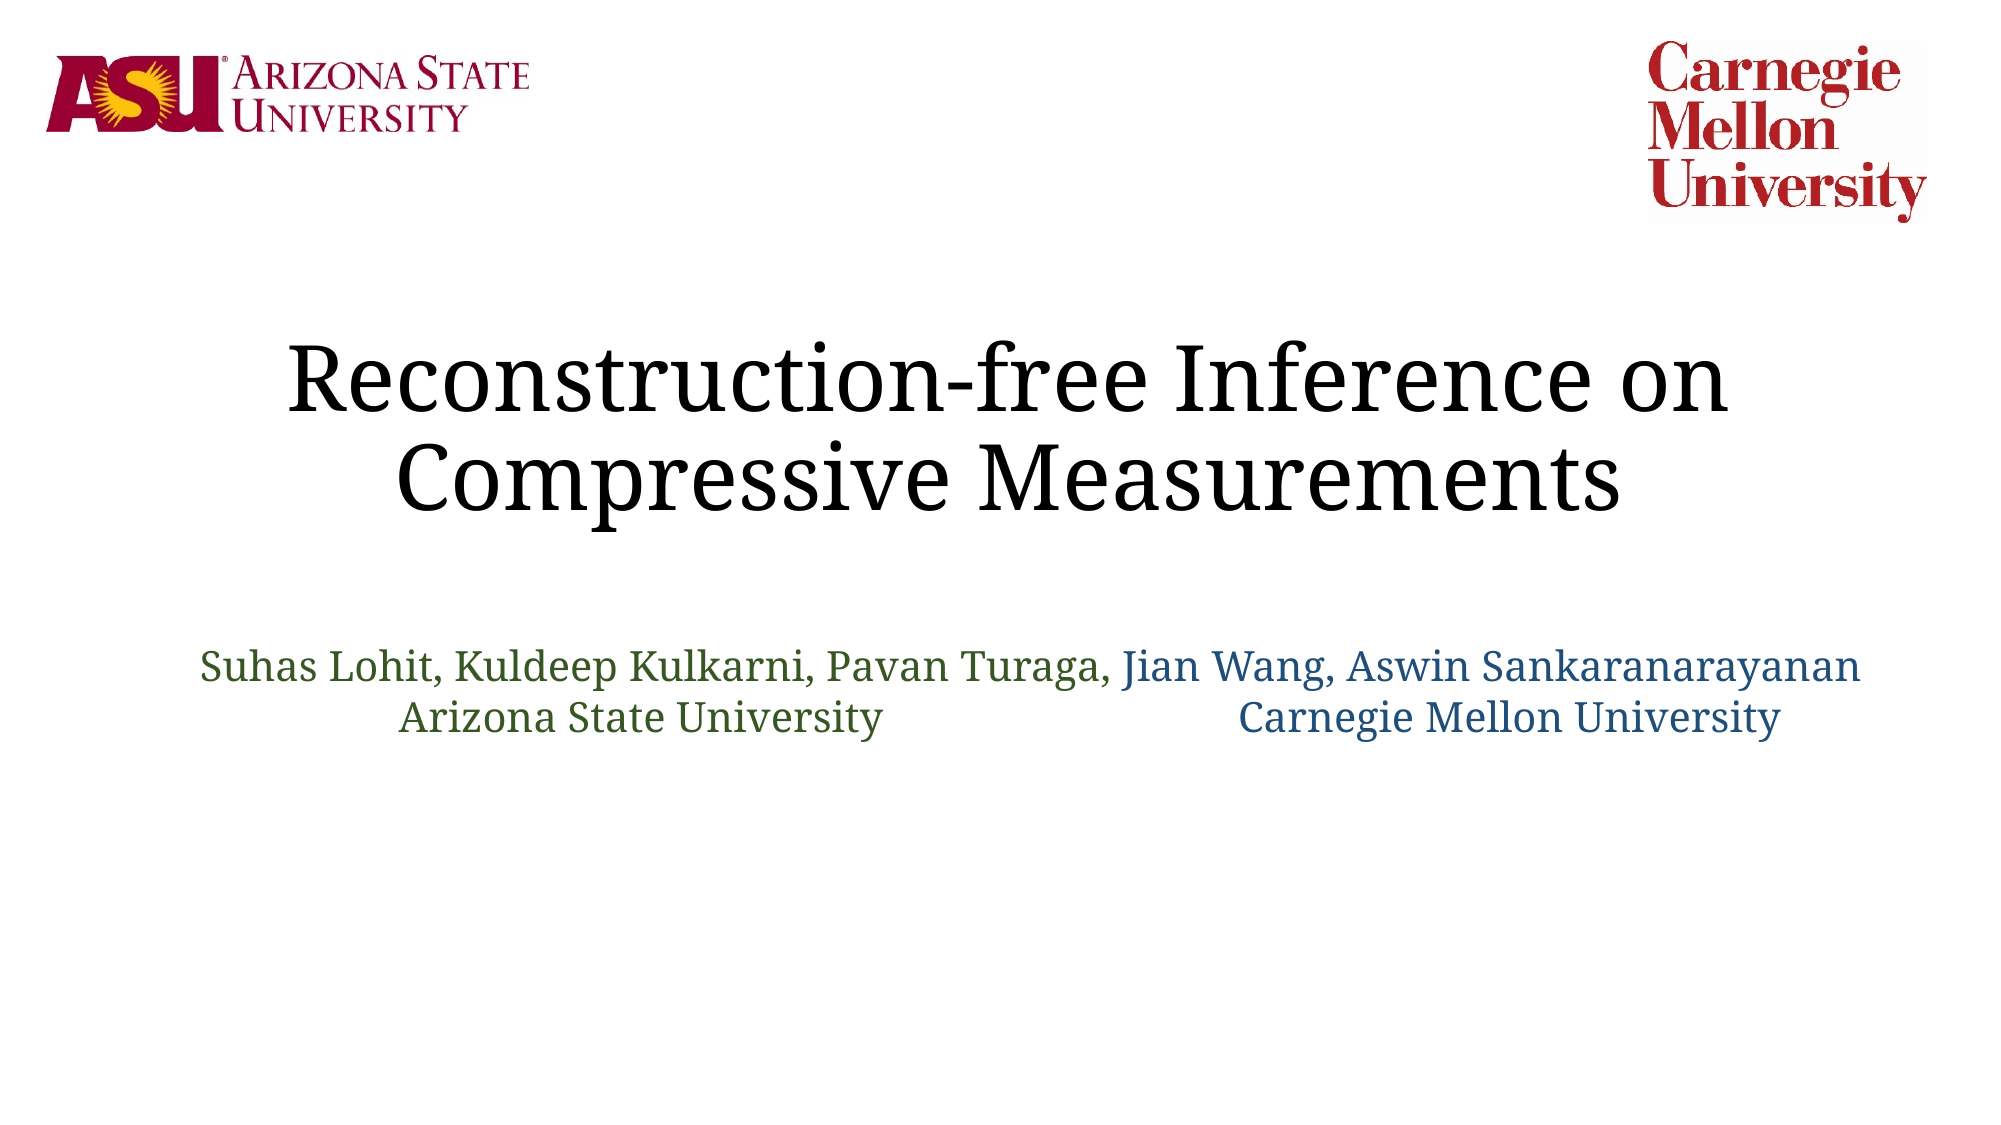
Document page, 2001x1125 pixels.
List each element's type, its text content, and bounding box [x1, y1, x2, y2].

picture [46, 55, 529, 132]
text_box Suhas Lohit, Kuldeep Kulkarni, Pavan Turaga, Jian Wang, Aswin Sankaranarayanan Arizona State University Carnegie Mellon University [135, 632, 1927, 748]
picture [1648, 41, 1927, 223]
title Reconstruction-free Inference on Compressive Measurements [259, 267, 1760, 539]
